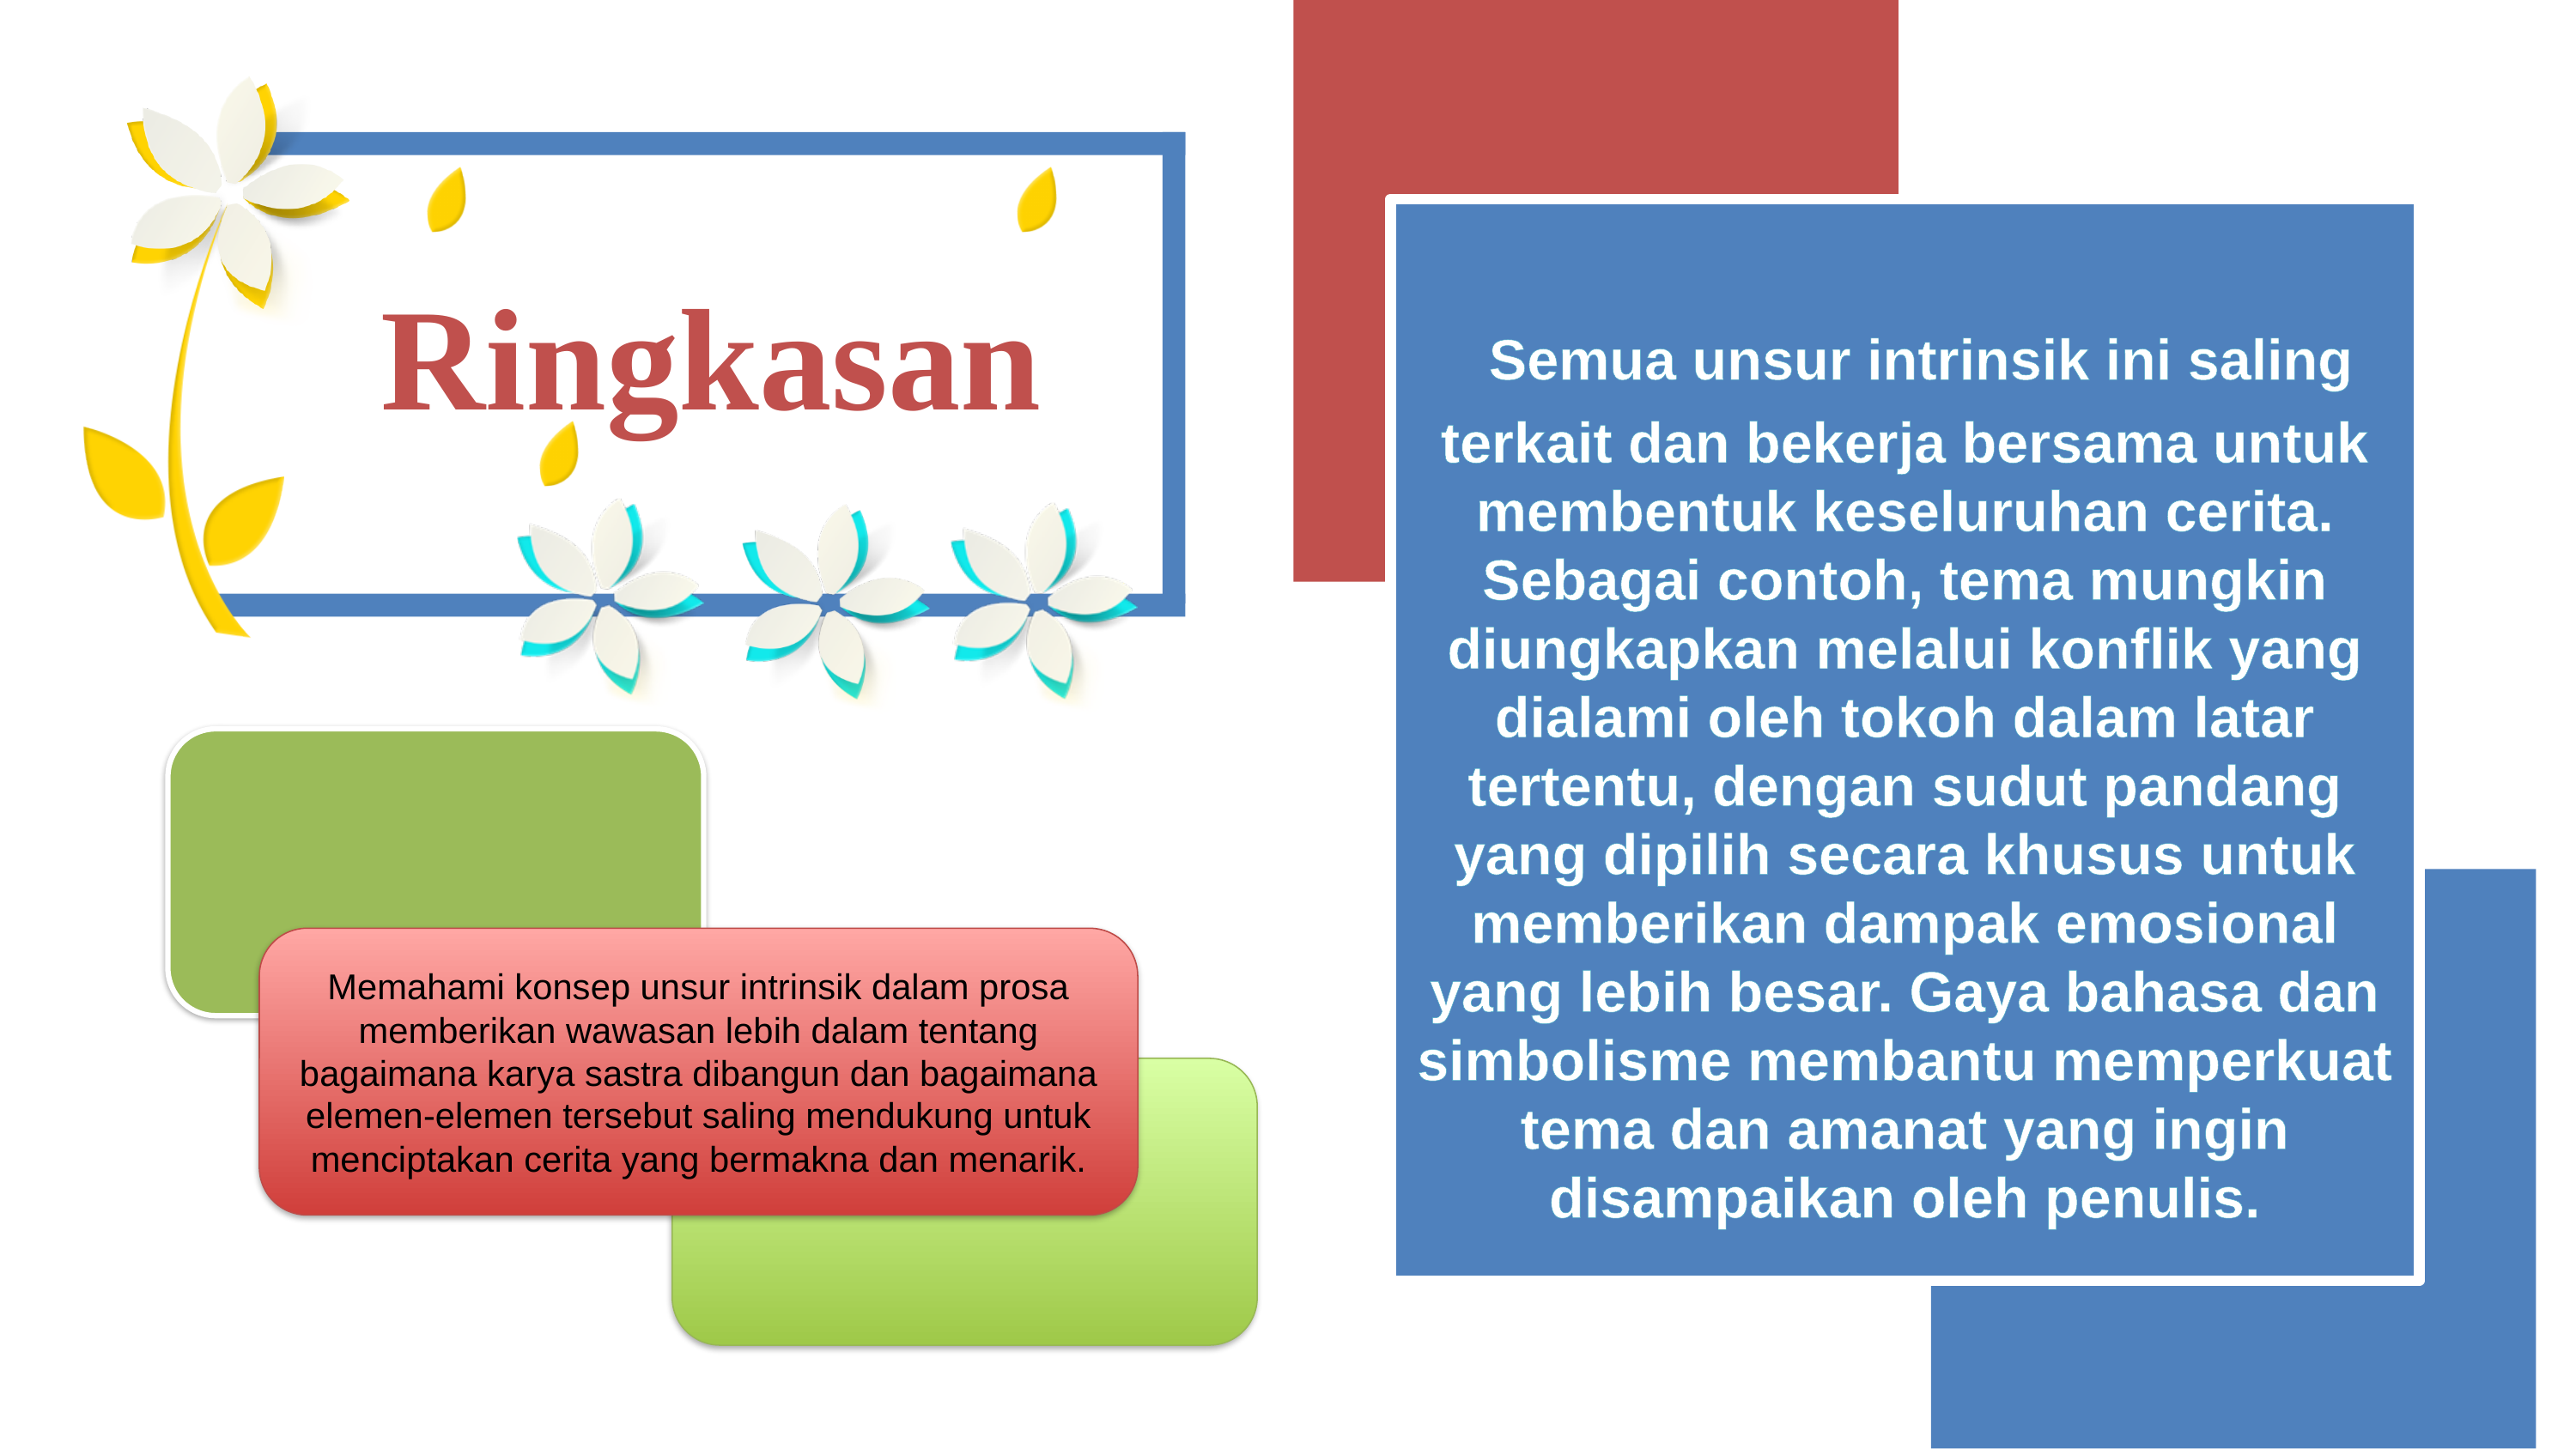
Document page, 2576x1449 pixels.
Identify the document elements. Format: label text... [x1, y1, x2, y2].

picture [951, 502, 1139, 715]
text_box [83, 76, 349, 639]
text_box [708, 593, 737, 617]
text_box [353, 131, 1162, 155]
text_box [283, 137, 1139, 549]
text_box [165, 725, 707, 1019]
text_box [671, 1058, 1258, 1346]
text_box Memahami konsep unsur intrinsik dalam prosa memberikan wawasan lebih dalam tentang bagaimana karya sastra dibangun dan bagaimana elemen-elemen tersebut saling mendukung untuk menciptakan cerita yang bermakna dan menarik. [258, 927, 1139, 1216]
picture [516, 497, 704, 710]
text_box [1162, 131, 1186, 603]
picture [741, 549, 930, 715]
text_box [933, 593, 946, 617]
text_box [353, 593, 512, 617]
text_box [1141, 593, 1186, 617]
text_box Semua unsur intrinsik ini saling terkait dan bekerja bersama untuk membentuk keseluruhan cerita. Sebagai contoh, tema mungkin diungkapkan melalui konflik yang dialami oleh tokoh dalam latar tertentu, dengan sudut pandang yang dipilih secara khusus untuk memberikan dampak emosional yang lebih besar. Gaya bahasa dan simbolisme membantu memperkuat tema dan amanat yang ingin disampaikan oleh penulis. [1390, 198, 2420, 1281]
